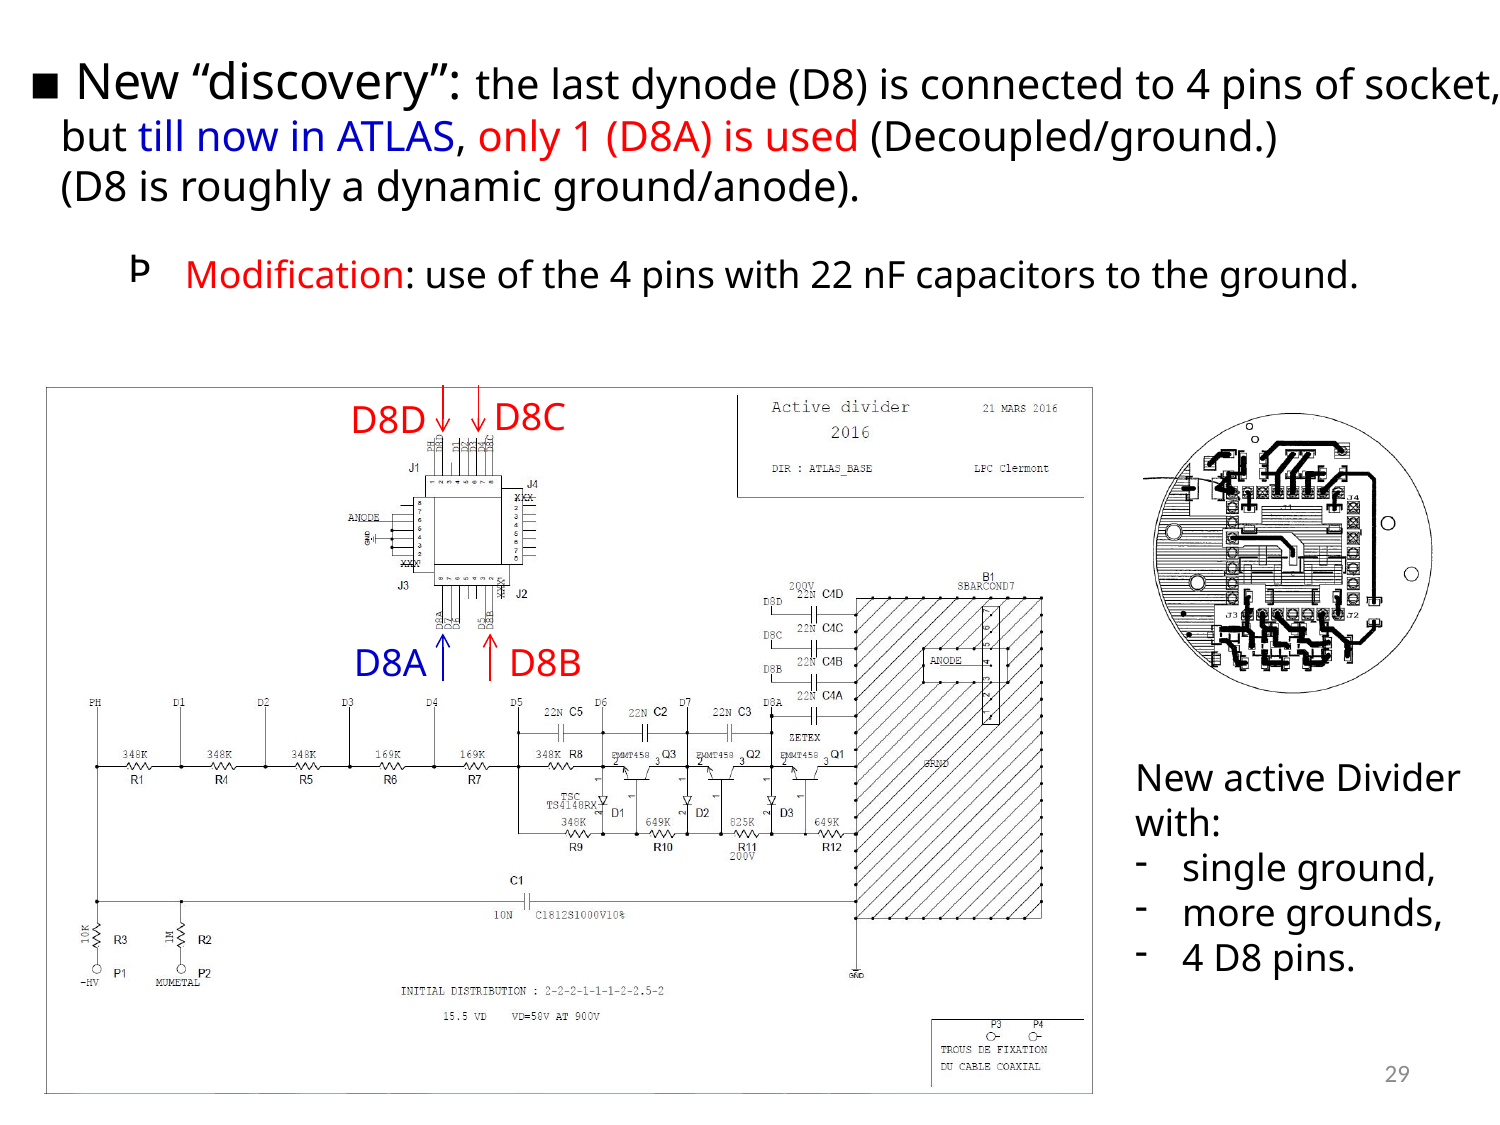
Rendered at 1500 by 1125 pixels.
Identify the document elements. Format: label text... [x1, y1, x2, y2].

slide_number 29 [1090, 1042, 1425, 1103]
picture [44, 385, 1093, 1095]
picture [1143, 408, 1448, 713]
text_box New active Divider with: single ground, more grounds, 4 D8 pins. [1120, 746, 1477, 987]
text_box Modification: use of the 4 pins with 22 nF capacitors to the ground. [53, 243, 1446, 304]
text_box ▪ New “discovery”: the last dynode (D8) is connected to 4 pins of socket, but till now in ATLAS, only 1 (D8A) is used (Decoupled/ground.) (D8 is roughly a dynamic ground/anode). [13, 42, 1500, 218]
